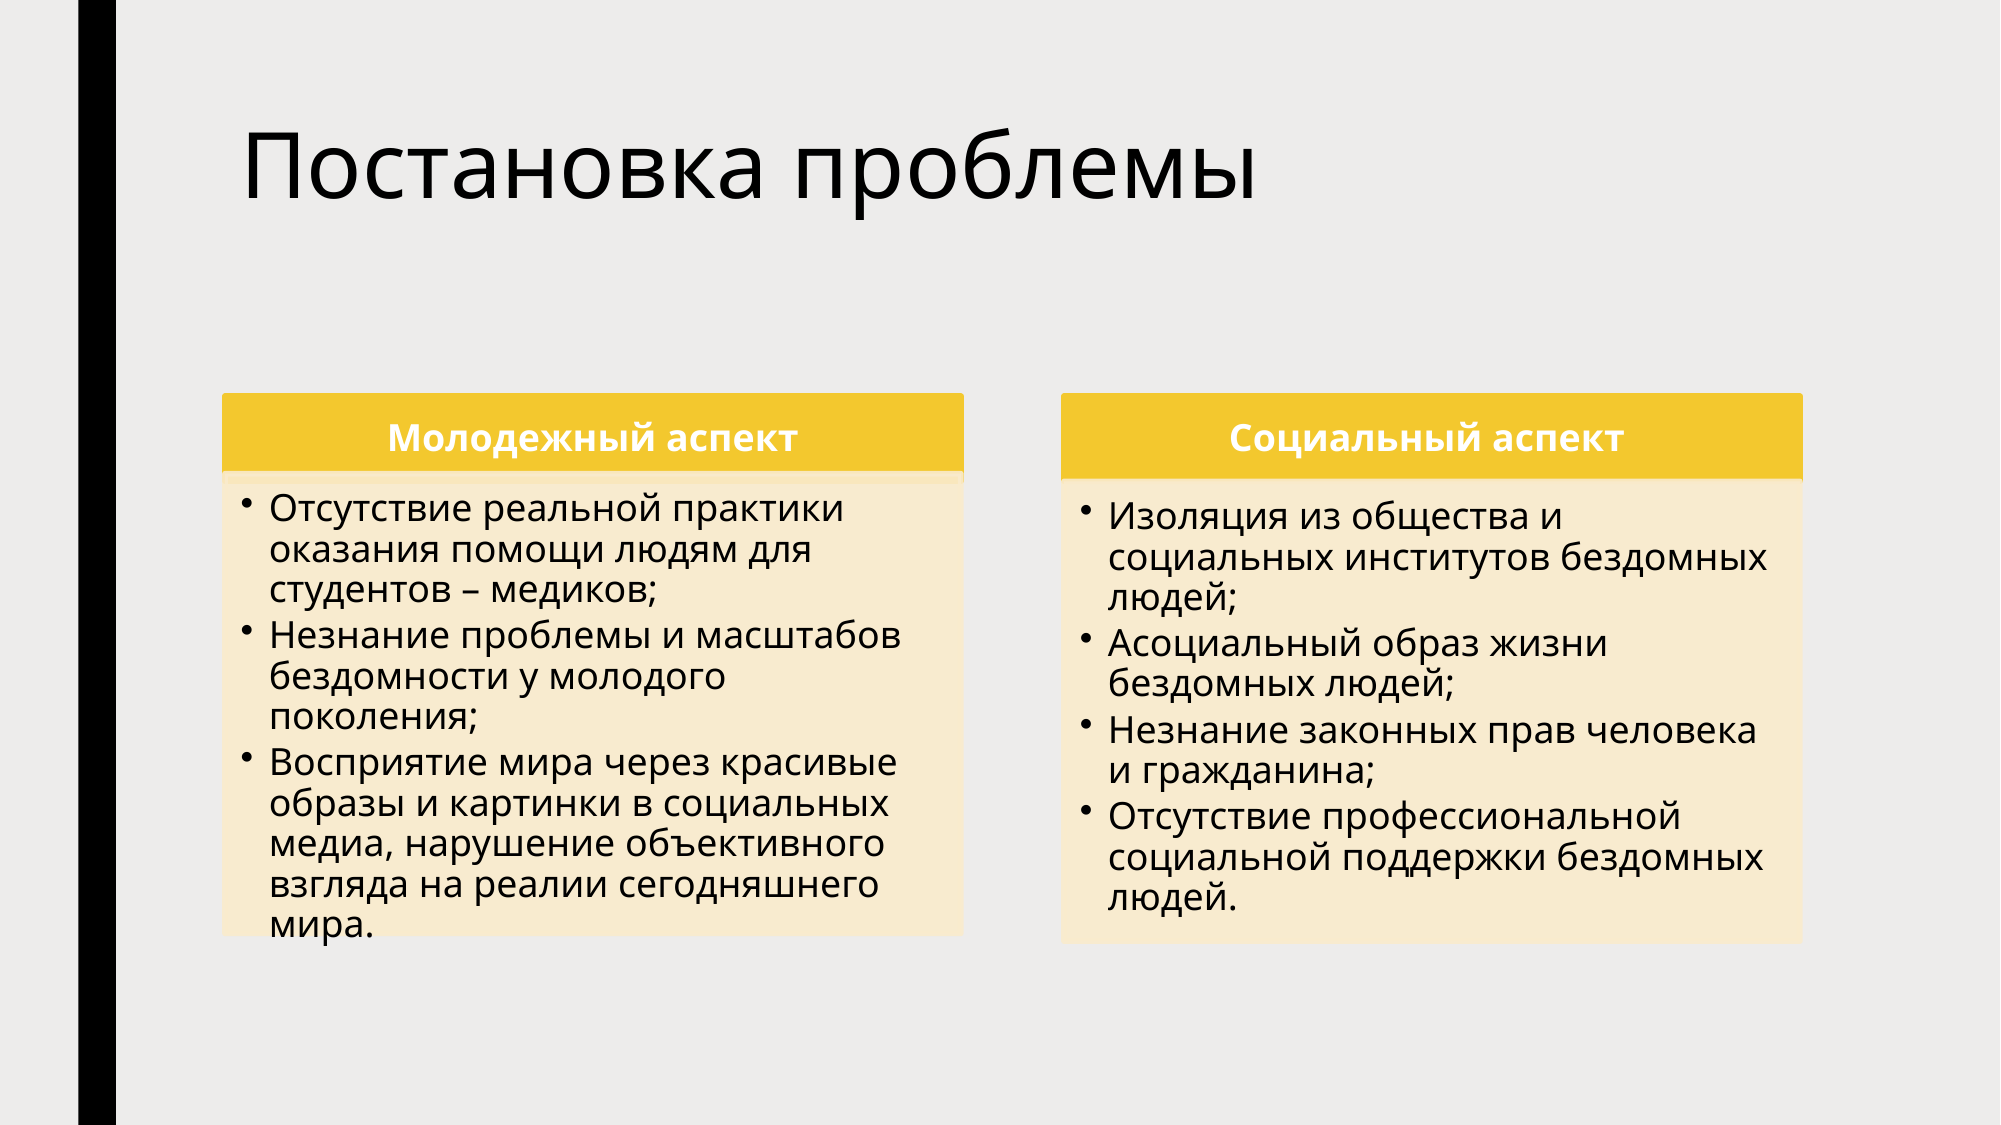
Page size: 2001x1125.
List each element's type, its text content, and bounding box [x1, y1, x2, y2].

title Постановка проблемы [225, 112, 1800, 357]
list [224, 374, 1800, 963]
